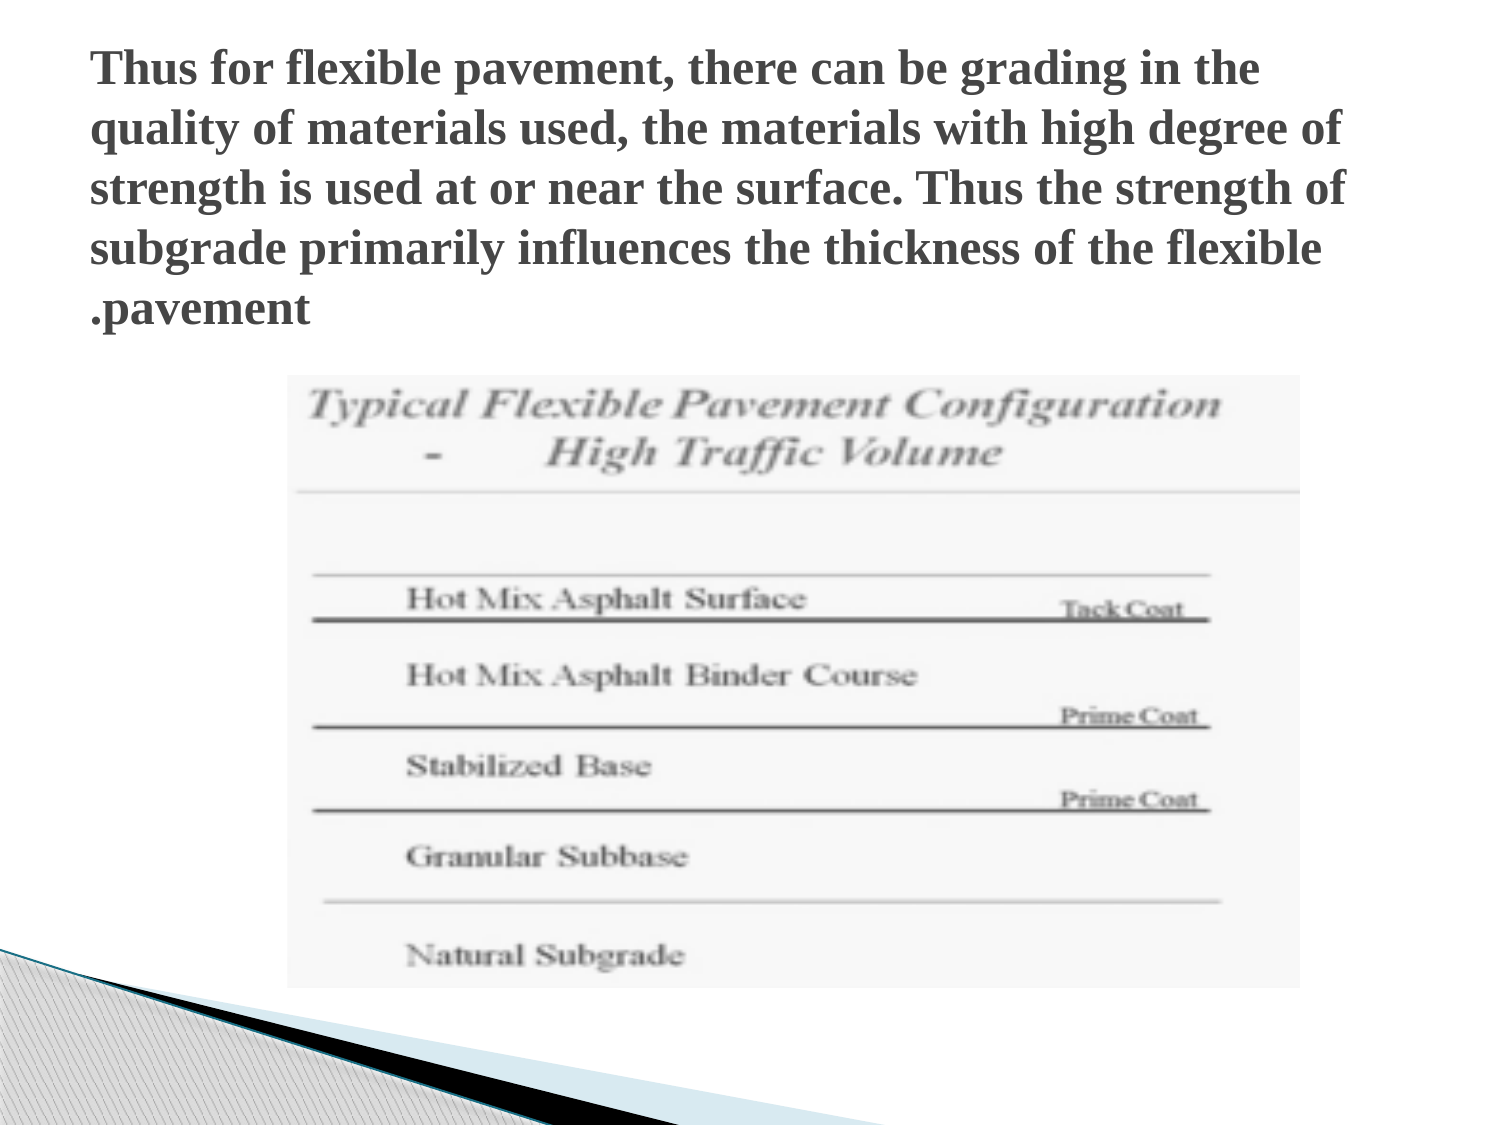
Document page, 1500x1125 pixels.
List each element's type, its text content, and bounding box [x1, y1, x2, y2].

title Thus for flexible pavement, there can be grading in the quality of materials used, the materials with high degree of strength is used at or near the surface. Thus the strength of subgrade primarily influences the thickness of the flexible pavement. [75, 75, 1425, 355]
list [287, 374, 1301, 988]
